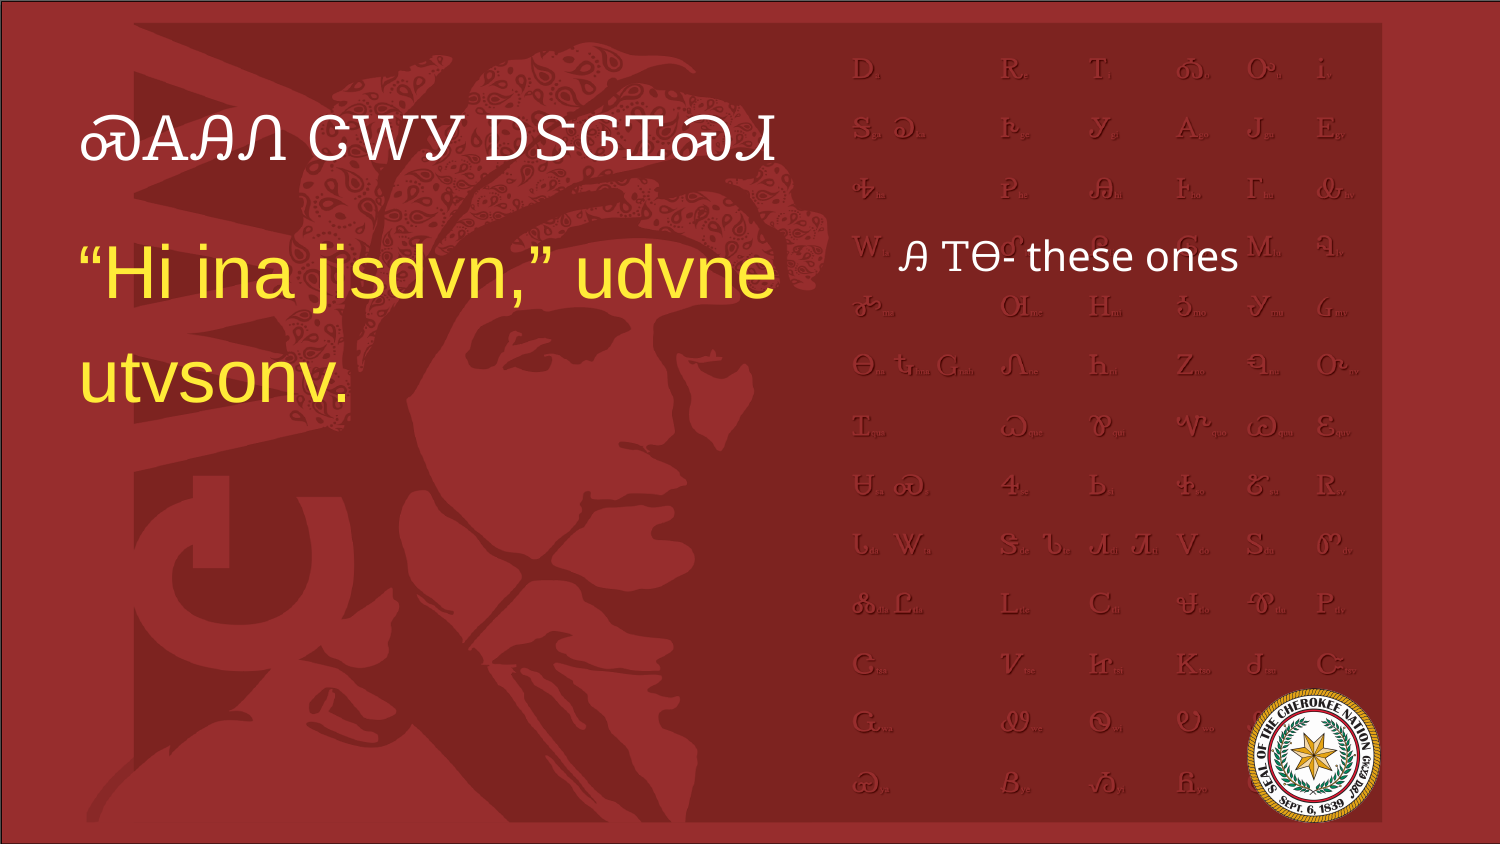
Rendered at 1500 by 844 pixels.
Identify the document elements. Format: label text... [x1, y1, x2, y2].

picture [0, 0, 1500, 844]
title ᏍᎪᎯᏁ ᏣᎳᎩ ᎠᏕᎶᏆᏍᏗ [63, 75, 1437, 188]
list “Hi ina jisdvn,” udvne utvsonv. [63, 195, 817, 771]
text_box Ꭿ ᎢᎾ- these ones [882, 214, 1377, 295]
